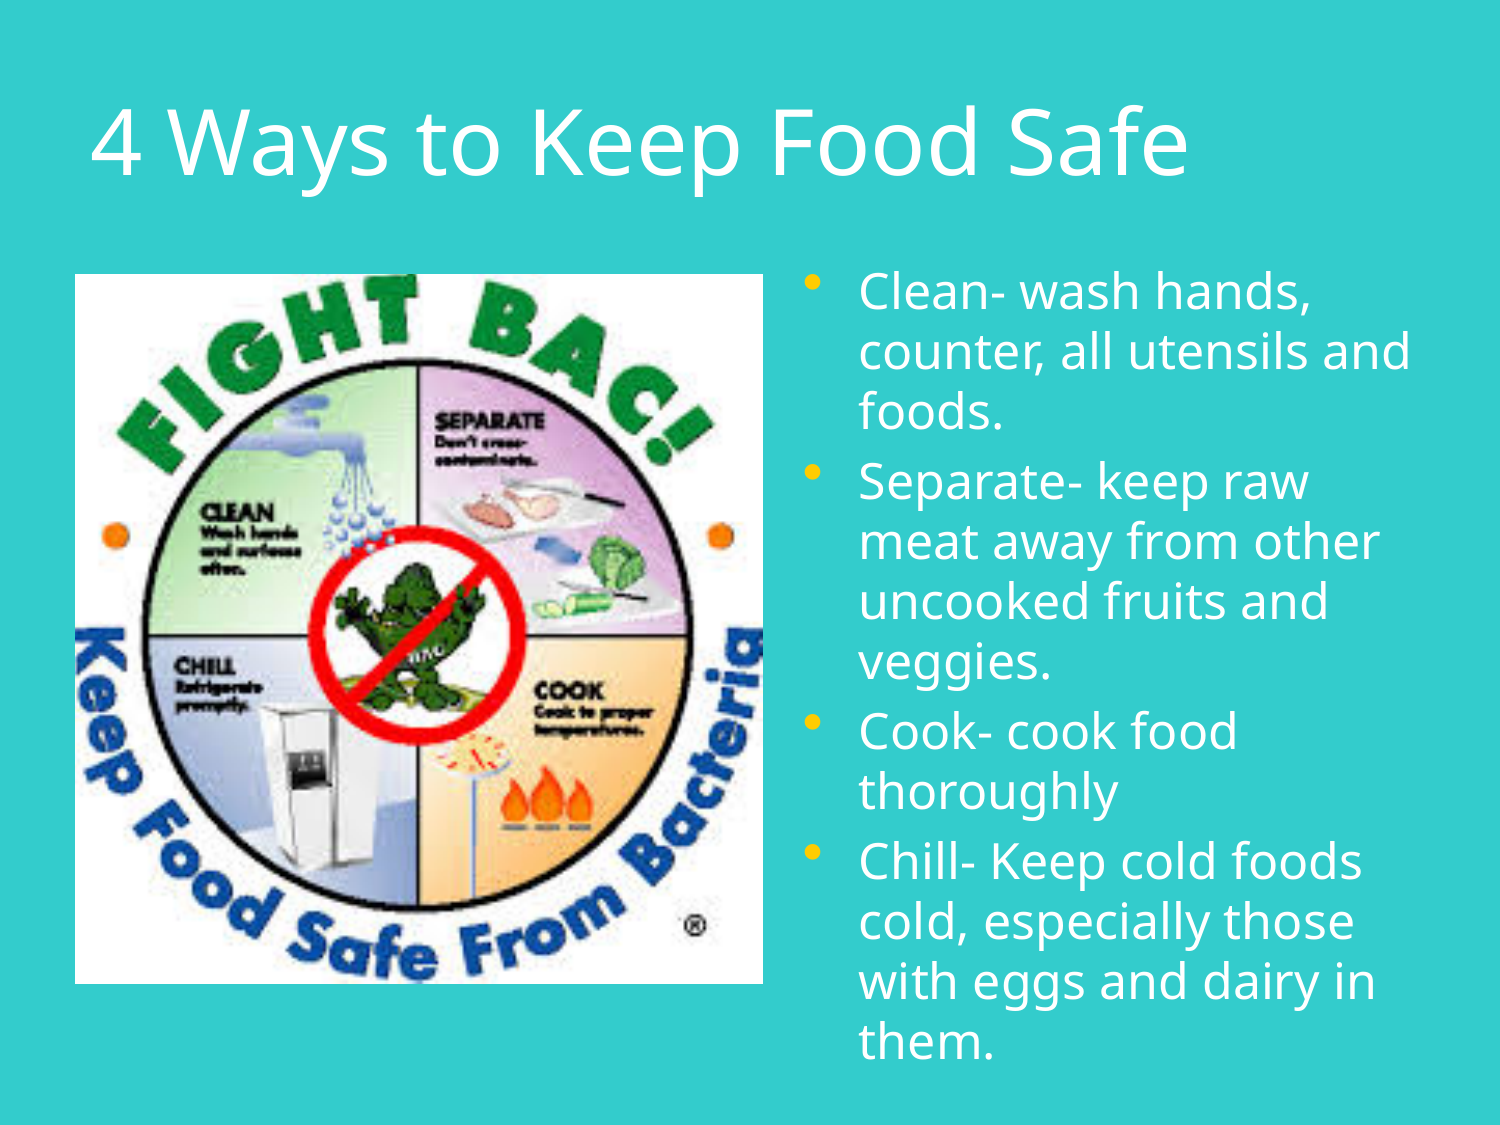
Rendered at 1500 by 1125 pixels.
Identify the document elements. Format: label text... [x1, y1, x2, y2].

list Clean- wash hands, counter, all utensils and foods. Separate- keep raw meat away from other uncooked fruits and veggies. Cook- cook food thoroughly Chill- Keep cold foods cold, especially those with eggs and dairy in them. [787, 251, 1451, 901]
title 4 Ways to Keep Food Safe [74, 44, 1426, 233]
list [75, 274, 763, 984]
